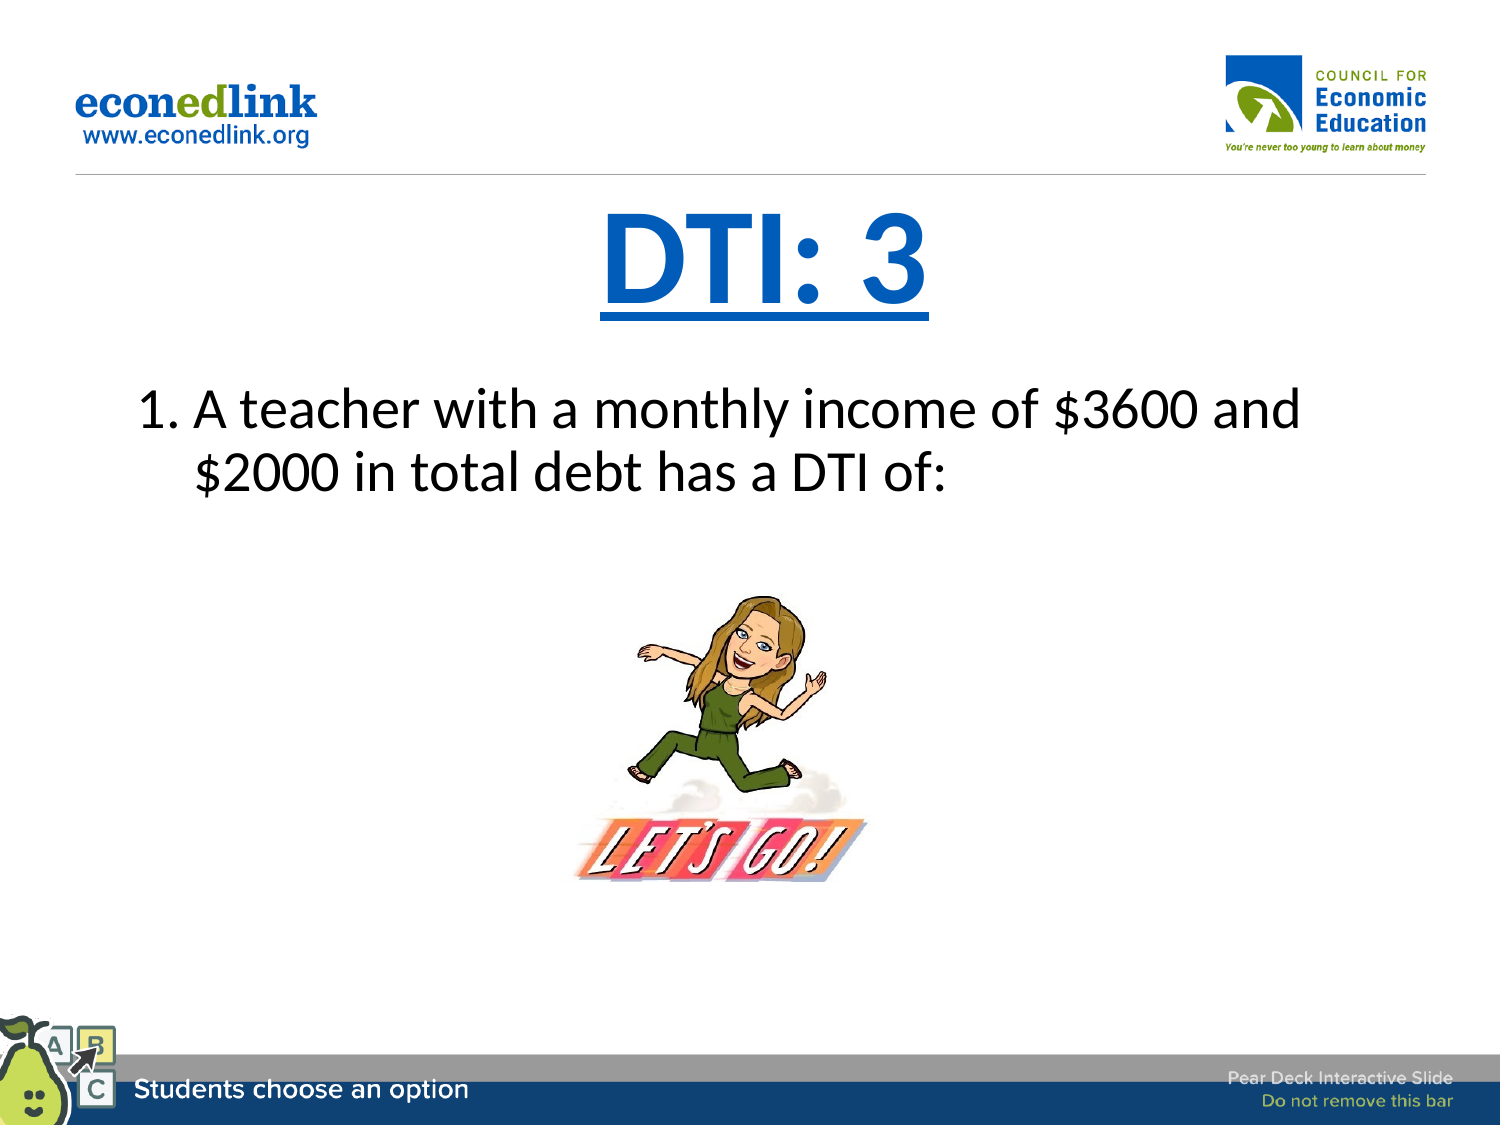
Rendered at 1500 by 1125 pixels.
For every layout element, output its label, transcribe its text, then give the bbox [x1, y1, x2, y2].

list A teacher with a monthly income of $3600 and $2000 in total debt has a DTI of: [103, 371, 1397, 1006]
title DTI: 3 [316, 204, 1213, 314]
picture [0, 0, 1500, 1125]
